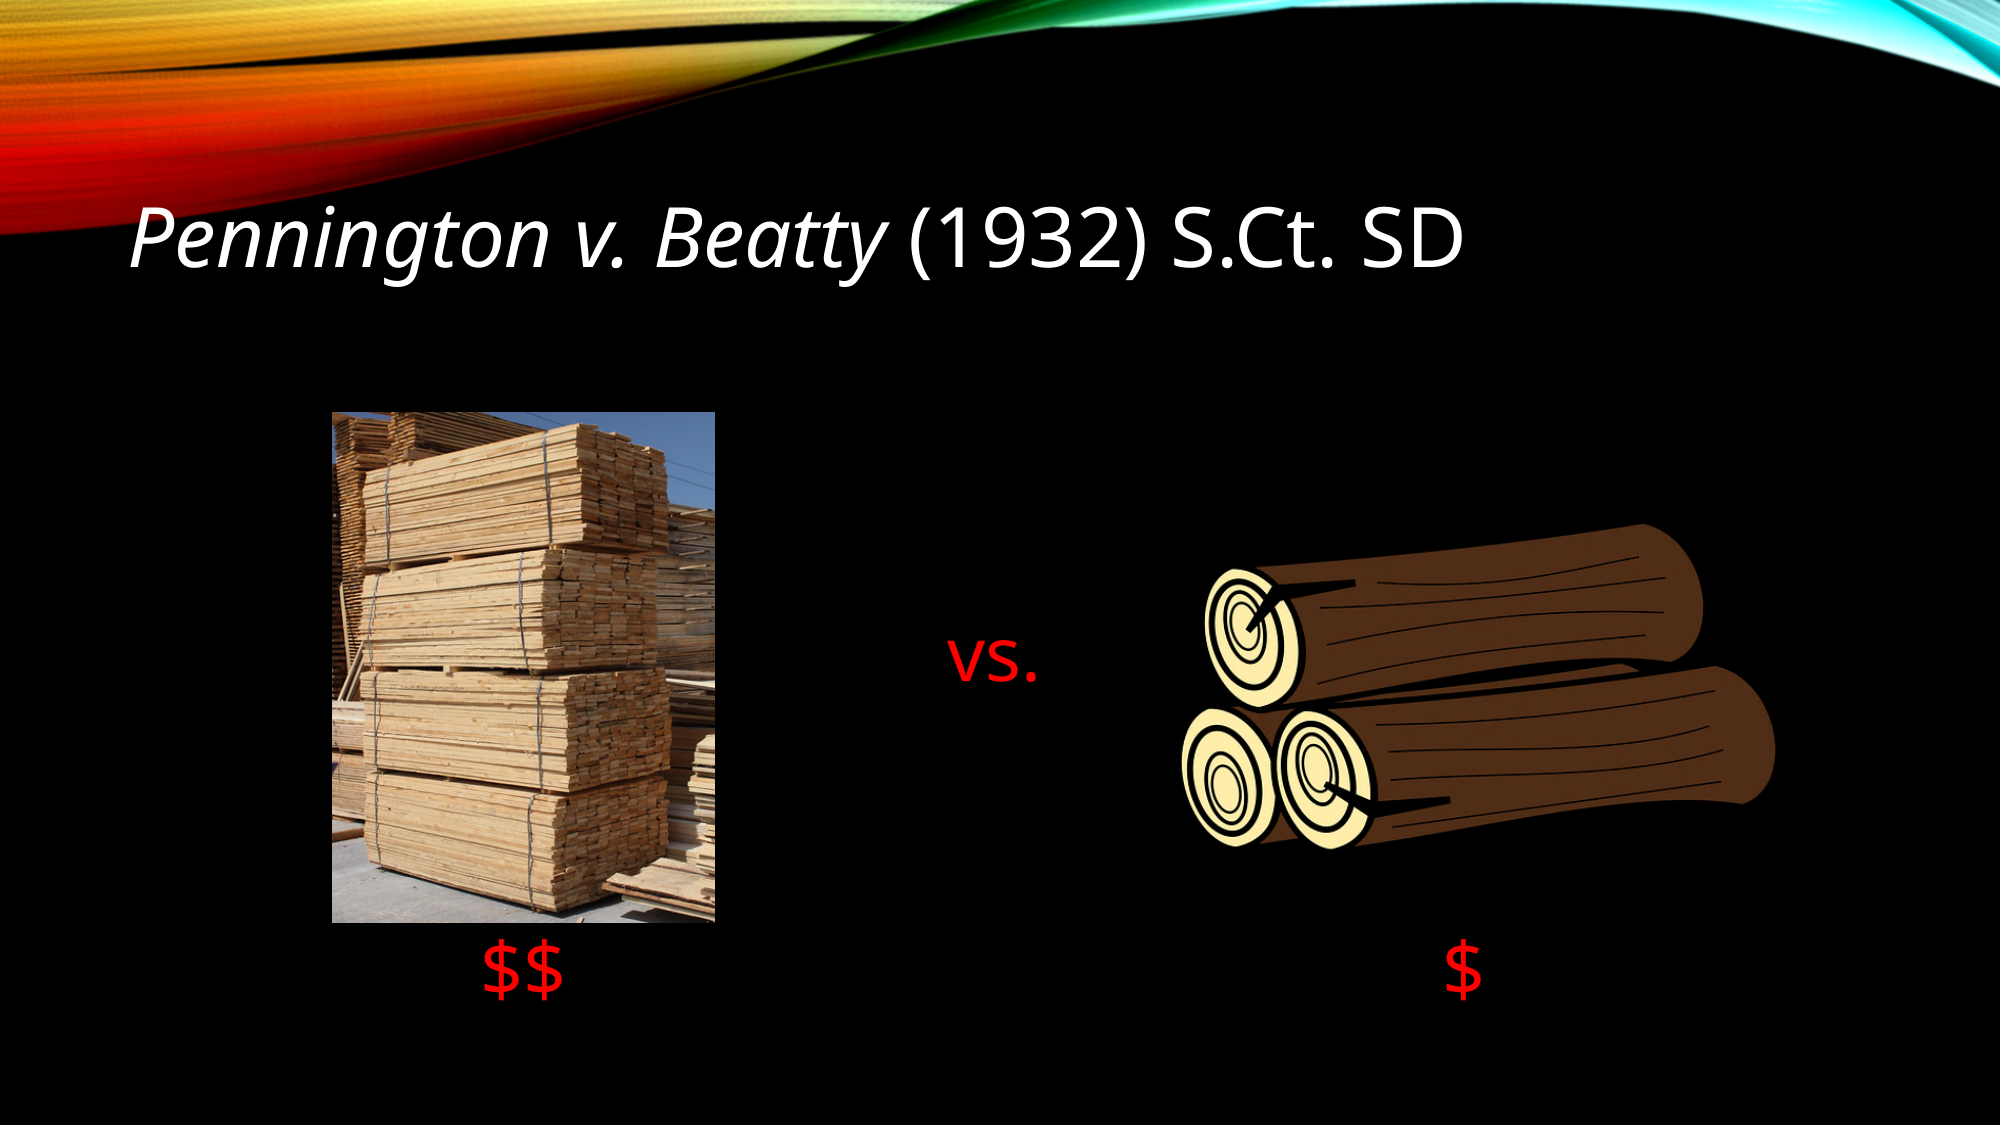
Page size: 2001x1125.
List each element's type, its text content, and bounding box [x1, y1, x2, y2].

text_box $$ [437, 923, 609, 1019]
text_box $ [1428, 913, 1506, 1019]
title Pennington v. Beatty (1932) S.Ct. SD [112, 134, 1663, 347]
picture [1124, 499, 1799, 912]
text_box vs. [933, 599, 1067, 705]
picture [0, 0, 2000, 237]
picture [331, 412, 715, 923]
